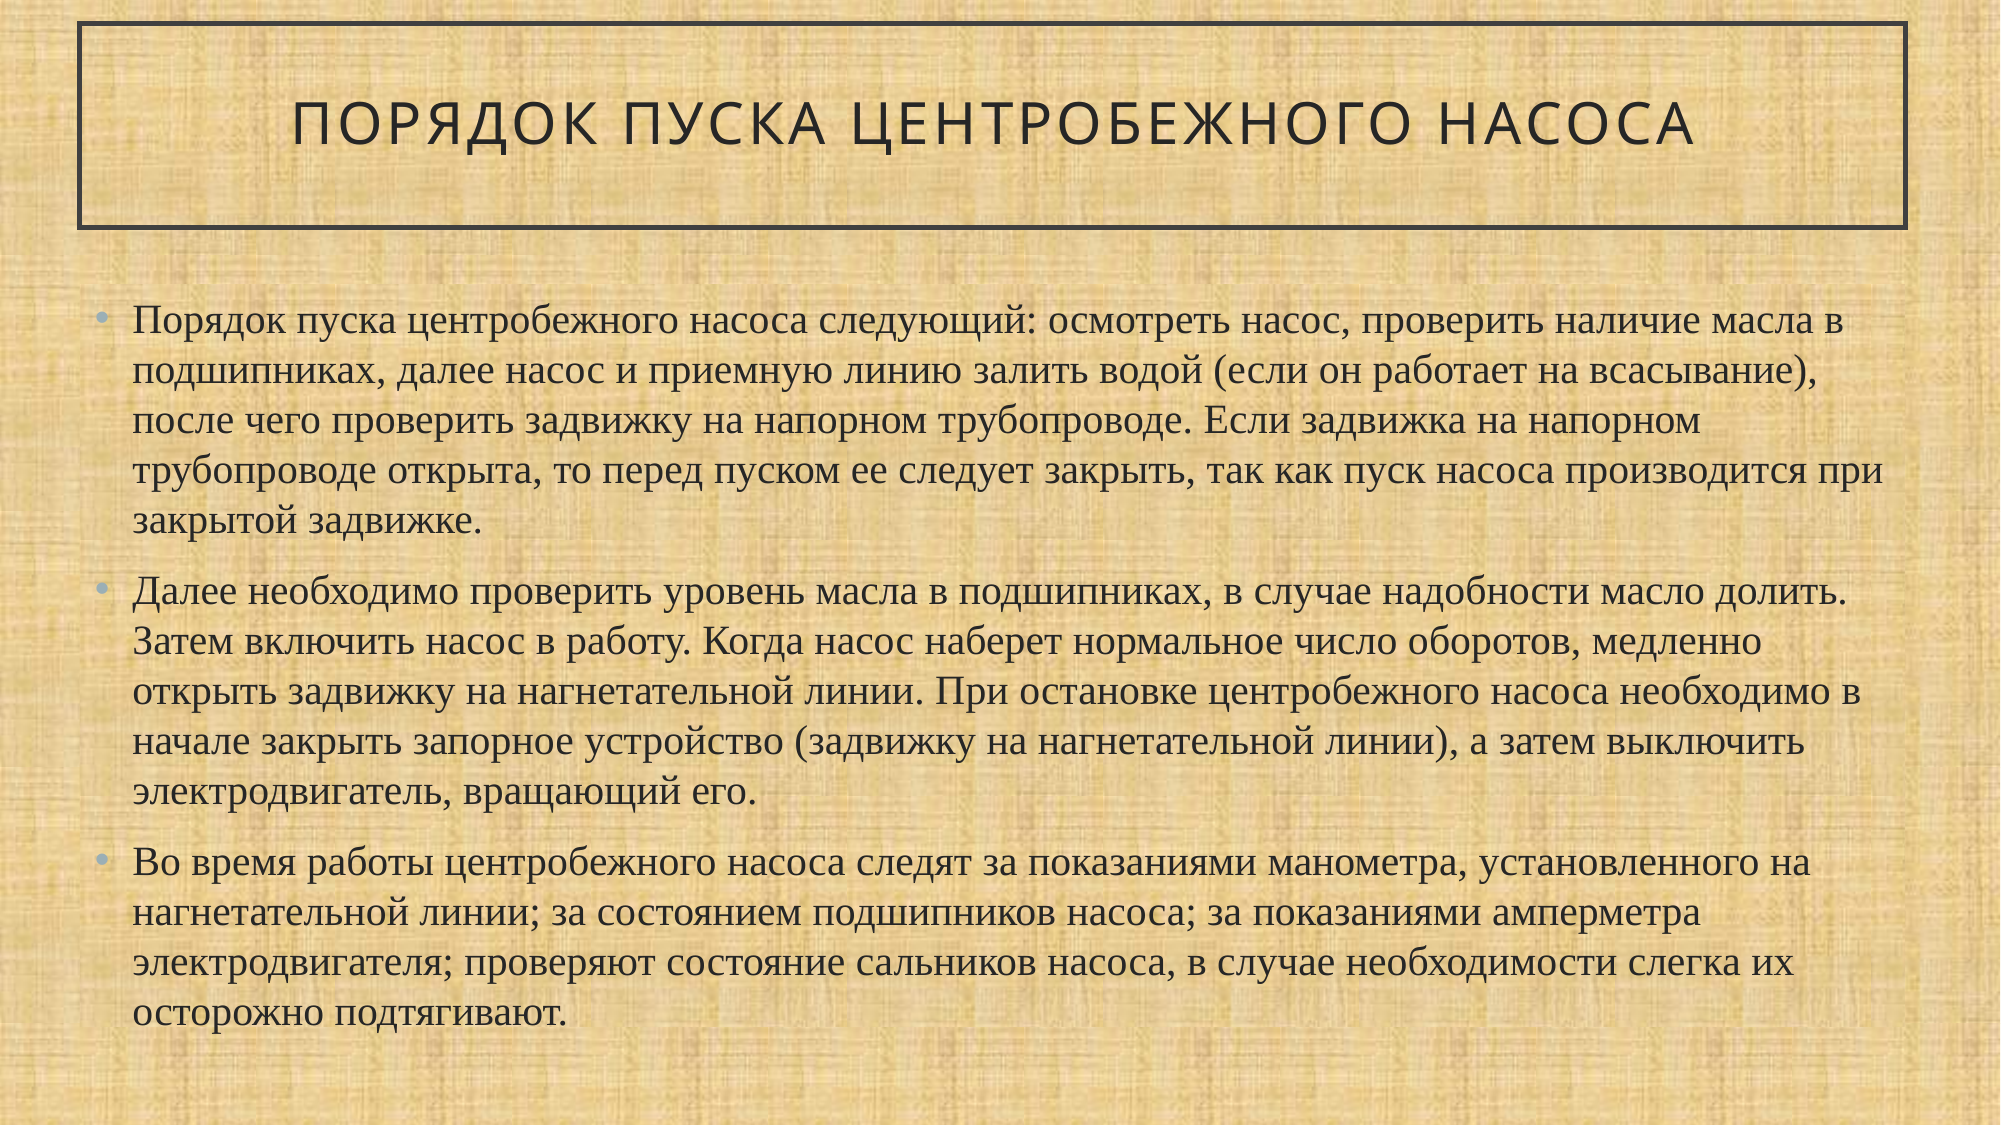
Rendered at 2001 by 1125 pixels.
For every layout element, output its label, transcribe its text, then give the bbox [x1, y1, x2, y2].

picture [0, 0, 2001, 1125]
list Порядок пуска центробежного насоса следующий: осмотреть насос, проверить наличие масла в подшипниках, далее насос и приемную линию залить водой (если он работает на всасывание), после чего проверить задвижку на напорном трубопроводе. Если задвижка на напорном трубопроводе открыта, то перед пуском ее следует закрыть, так как пуск насоса производится при закрытой задвижке. Далее необходимо проверить уровень масла в подшипниках, в случае надобности масло долить. Затем включить насос в работу. Когда насос наберет нормальное число оборотов, медленно открыть задвижку на нагнетательной линии. При остановке центробежного насоса необходимо в начале закрыть запорное устройство (задвижку на нагнетательной линии), а затем выключить электродвигатель, вращающий его. Во время работы центробежного насоса следят за показаниями манометра, установленного на нагнетательной линии; за состоянием подшипников насоса; за показаниями амперметра электродвигателя; проверяют состояние сальников насоса, в случае необходимости слегка их осторожно подтягивают. [79, 284, 1906, 1027]
title Порядок пуска центробежного насоса [77, 21, 1908, 230]
